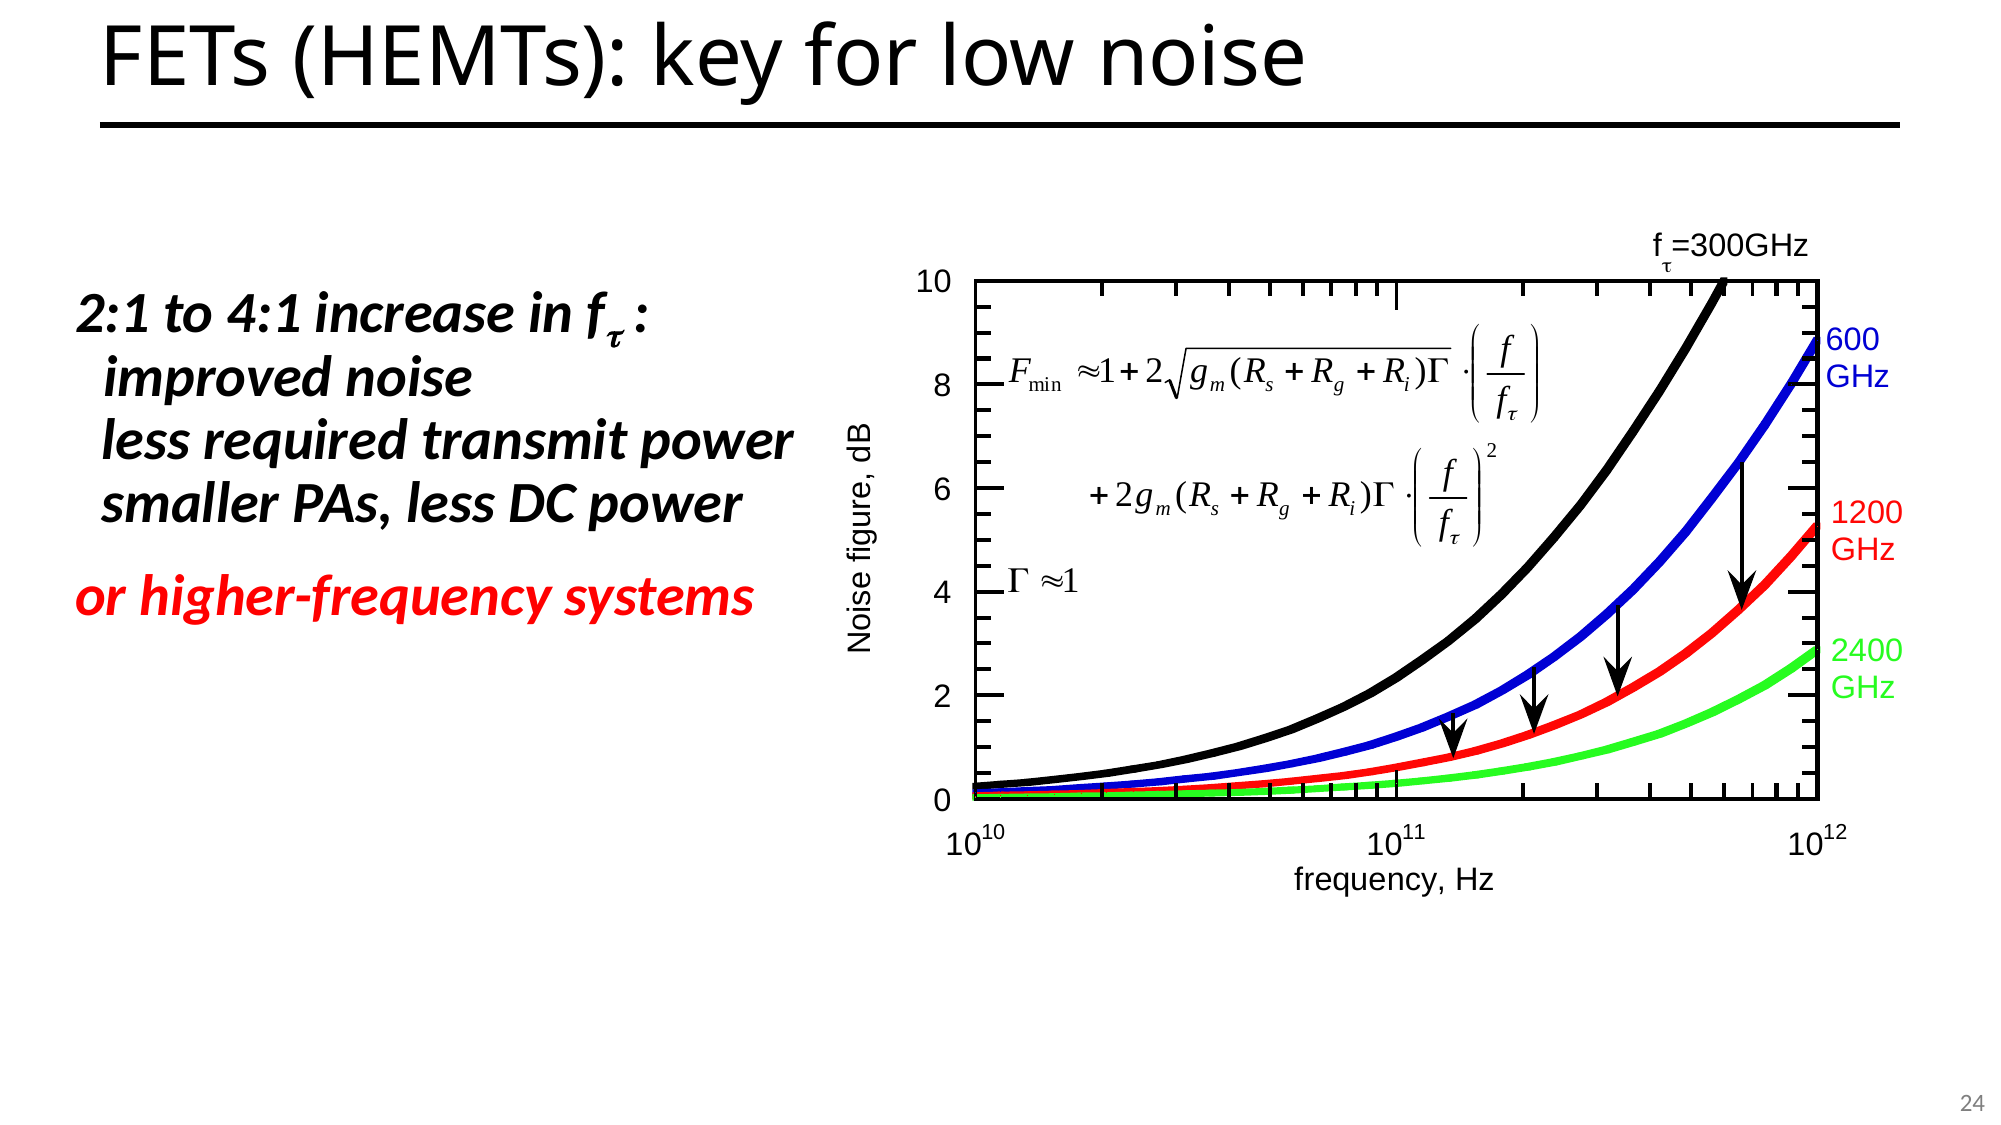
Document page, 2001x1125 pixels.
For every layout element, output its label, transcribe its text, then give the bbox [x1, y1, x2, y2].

title FETs (HEMTs): key for low noise [99, 26, 1613, 93]
text_box 2:1 to 4:1 increase in ft : improved noise less required transmit power smaller PAs, less DC power or higher-frequency systems [75, 274, 821, 628]
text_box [1002, 317, 1549, 601]
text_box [826, 212, 1921, 913]
